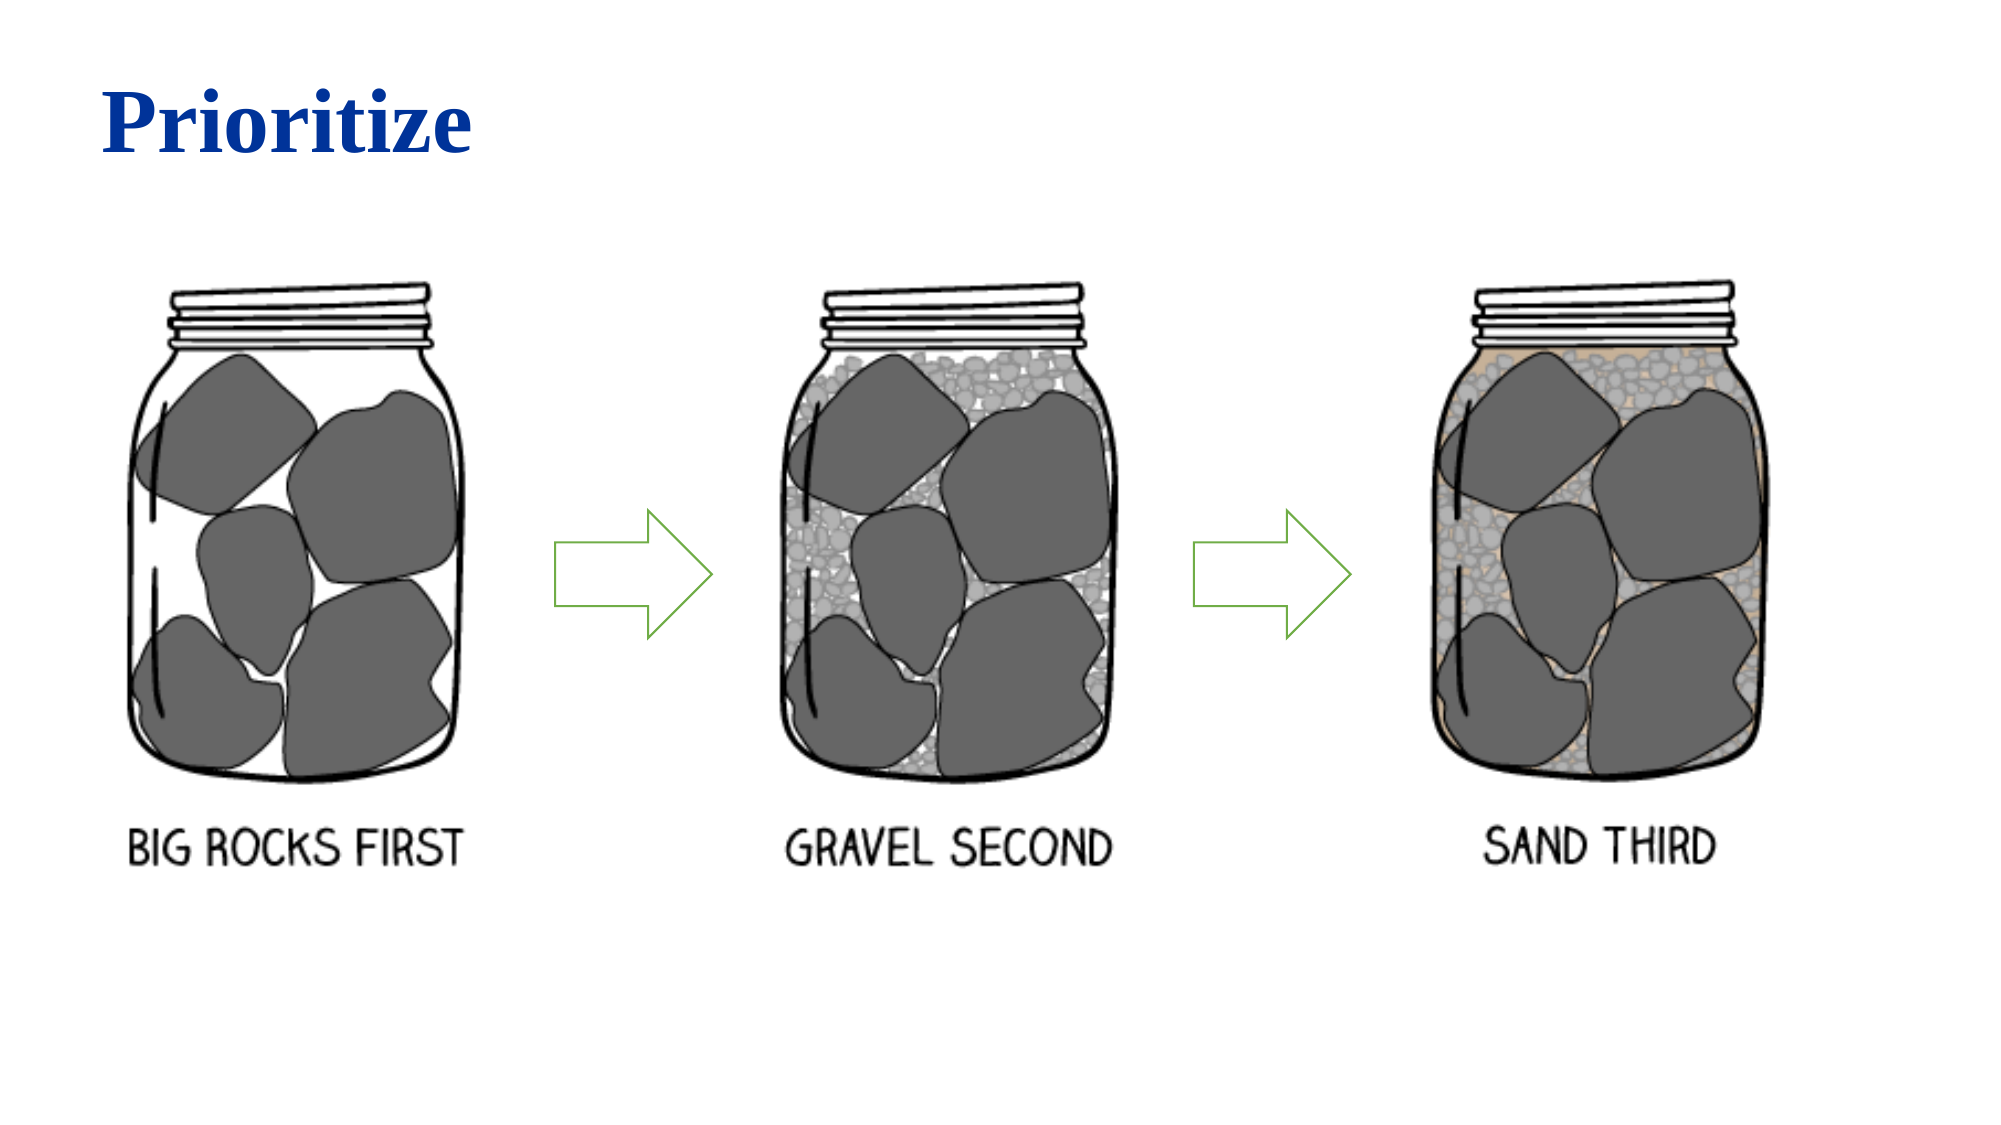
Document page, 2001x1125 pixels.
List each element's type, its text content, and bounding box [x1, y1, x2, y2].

text_box [554, 507, 714, 641]
picture [743, 271, 1143, 926]
picture [86, 270, 499, 904]
title Prioritize [86, 52, 517, 194]
text_box [1192, 507, 1353, 641]
picture [1402, 271, 1804, 933]
